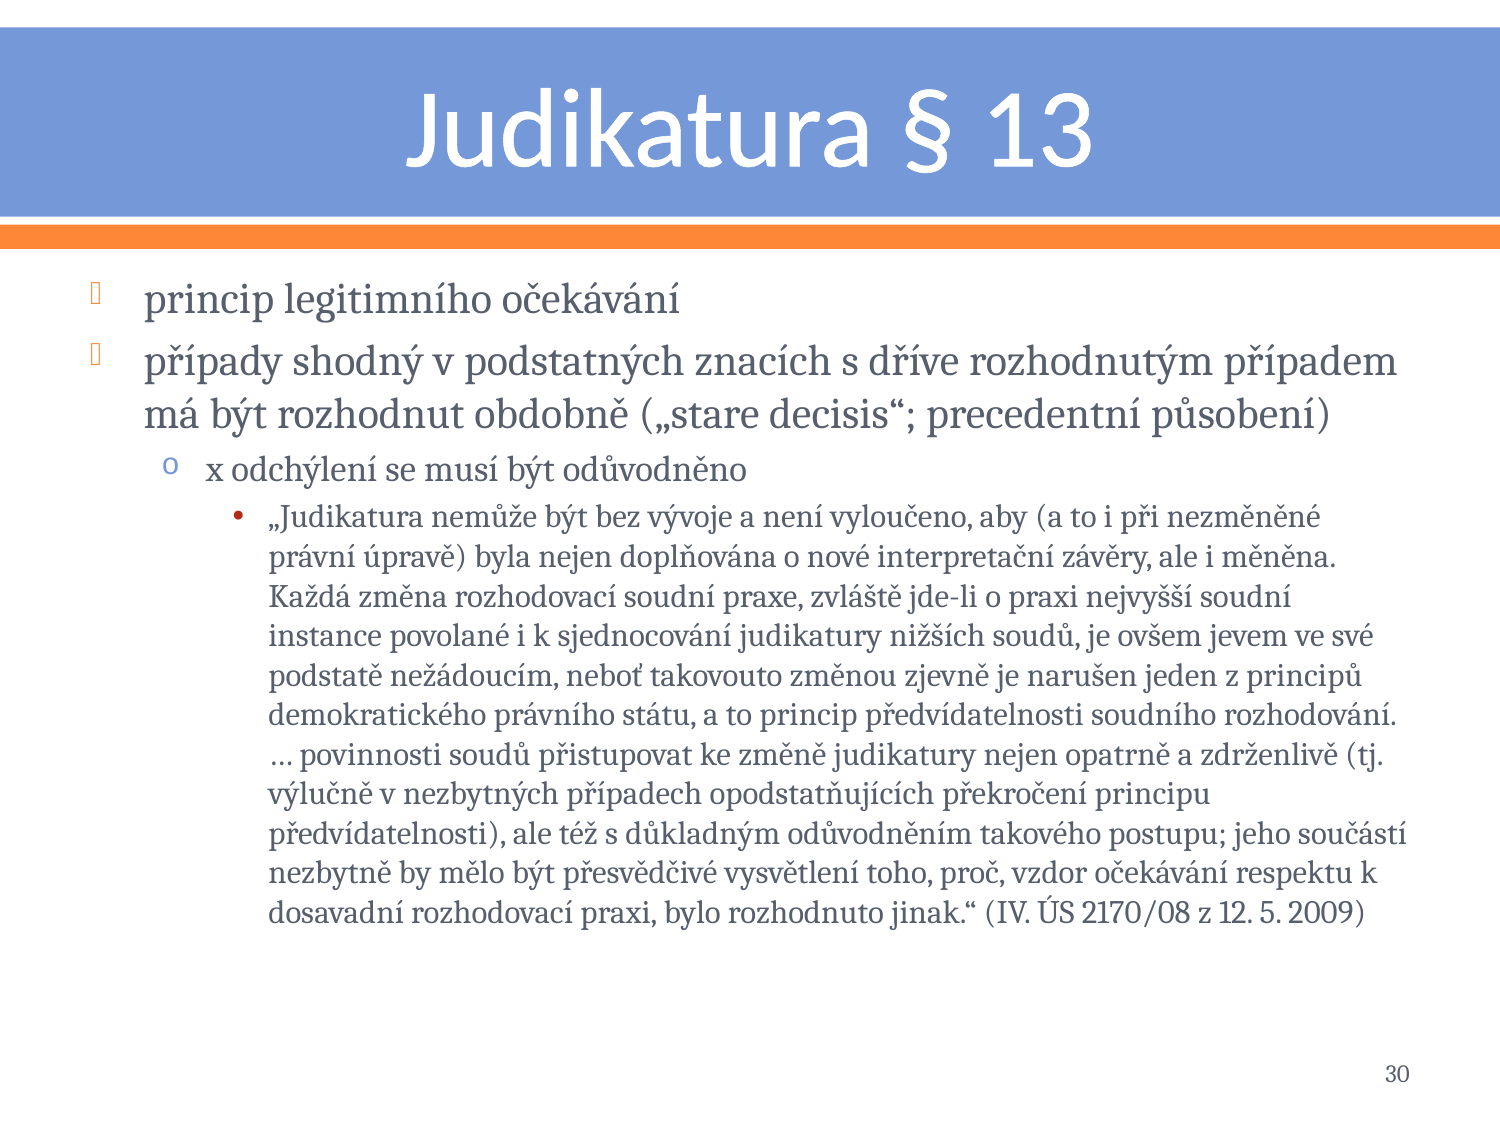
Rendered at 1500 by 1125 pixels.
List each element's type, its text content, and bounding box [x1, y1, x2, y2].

list princip legitimního očekávání případy shodný v podstatných znacích s dříve rozhodnutým případem má být rozhodnut obdobně („stare decisis“; precedentní působení) x odchýlení se musí být odůvodněno „Judikatura nemůže být bez vývoje a není vyloučeno, aby (a to i při nezměněné právní úpravě) byla nejen doplňována o nové interpretační závěry, ale i měněna. Každá změna rozhodovací soudní praxe, zvláště jde-li o praxi nejvyšší soudní instance povolané i k sjednocování judikatury nižších soudů, je ovšem jevem ve své podstatě nežádoucím, neboť takovouto změnou zjevně je narušen jeden z principů demokratického právního státu, a to princip předvídatelnosti soudního rozhodování. … povinnosti soudů přistupovat ke změně judikatury nejen opatrně a zdrženlivě (tj. výlučně v nezbytných případech opodstatňujících překročení principu předvídatelnosti), ale též s důkladným odůvodněním takového postupu; jeho součástí nezbytně by mělo být přesvědčivé vysvětlení toho, proč, vzdor očekávání respektu k dosavadní rozhodovací praxi, bylo rozhodnuto jinak.“ (IV. ÚS 2170/08 z 12. 5. 2009) [75, 262, 1425, 1005]
title Judikatura § 13 [75, 29, 1425, 213]
slide_number 30 [1074, 1042, 1425, 1103]
